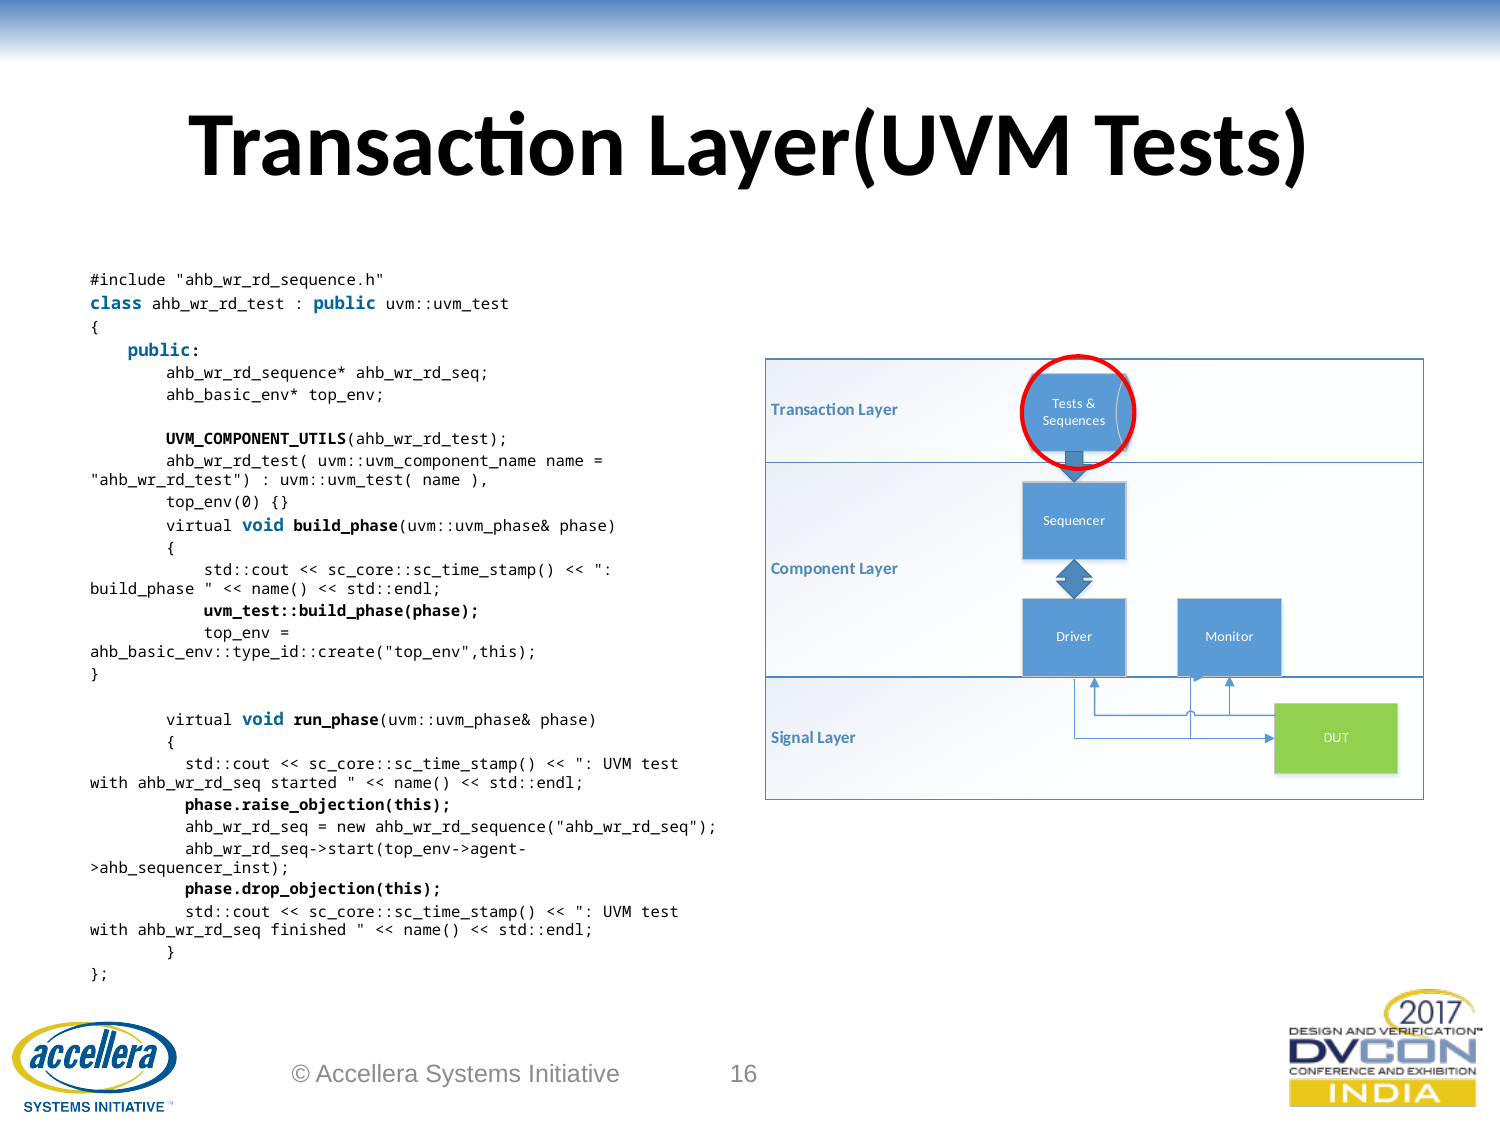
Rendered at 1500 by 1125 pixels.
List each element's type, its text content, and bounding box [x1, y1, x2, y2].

list #include "ahb_wr_rd_sequence.h" class ahb_wr_rd_test : public uvm::uvm_test { public: ahb_wr_rd_sequence* ahb_wr_rd_seq; ahb_basic_env* top_env; UVM_COMPONENT_UTILS(ahb_wr_rd_test); ahb_wr_rd_test( uvm::uvm_component_name name = "ahb_wr_rd_test") : uvm::uvm_test( name ), top_env(0) {} virtual void build_phase(uvm::uvm_phase& phase) { std::cout << sc_core::sc_time_stamp() << ": build_phase " << name() << std::endl; uvm_test::build_phase(phase); top_env = ahb_basic_env::type_id::create("top_env",this); } virtual void run_phase(uvm::uvm_phase& phase) { std::cout << sc_core::sc_time_stamp() << ": UVM test with ahb_wr_rd_seq started " << name() << std::endl; phase.raise_objection(this); ahb_wr_rd_seq = new ahb_wr_rd_sequence("ahb_wr_rd_seq"); ahb_wr_rd_seq->start(top_env->agent->ahb_sequencer_inst); phase.drop_objection(this); std::cout << sc_core::sc_time_stamp() << ": UVM test with ahb_wr_rd_seq finished " << name() << std::endl; } }; [75, 262, 738, 1005]
title Transaction Layer(UVM Tests) [75, 45, 1425, 233]
picture [12, 1021, 177, 1112]
picture [1279, 984, 1484, 1112]
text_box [762, 356, 1426, 802]
footer © Accellera Systems Initiative [275, 1042, 600, 1103]
slide_number 16 [600, 1042, 888, 1103]
